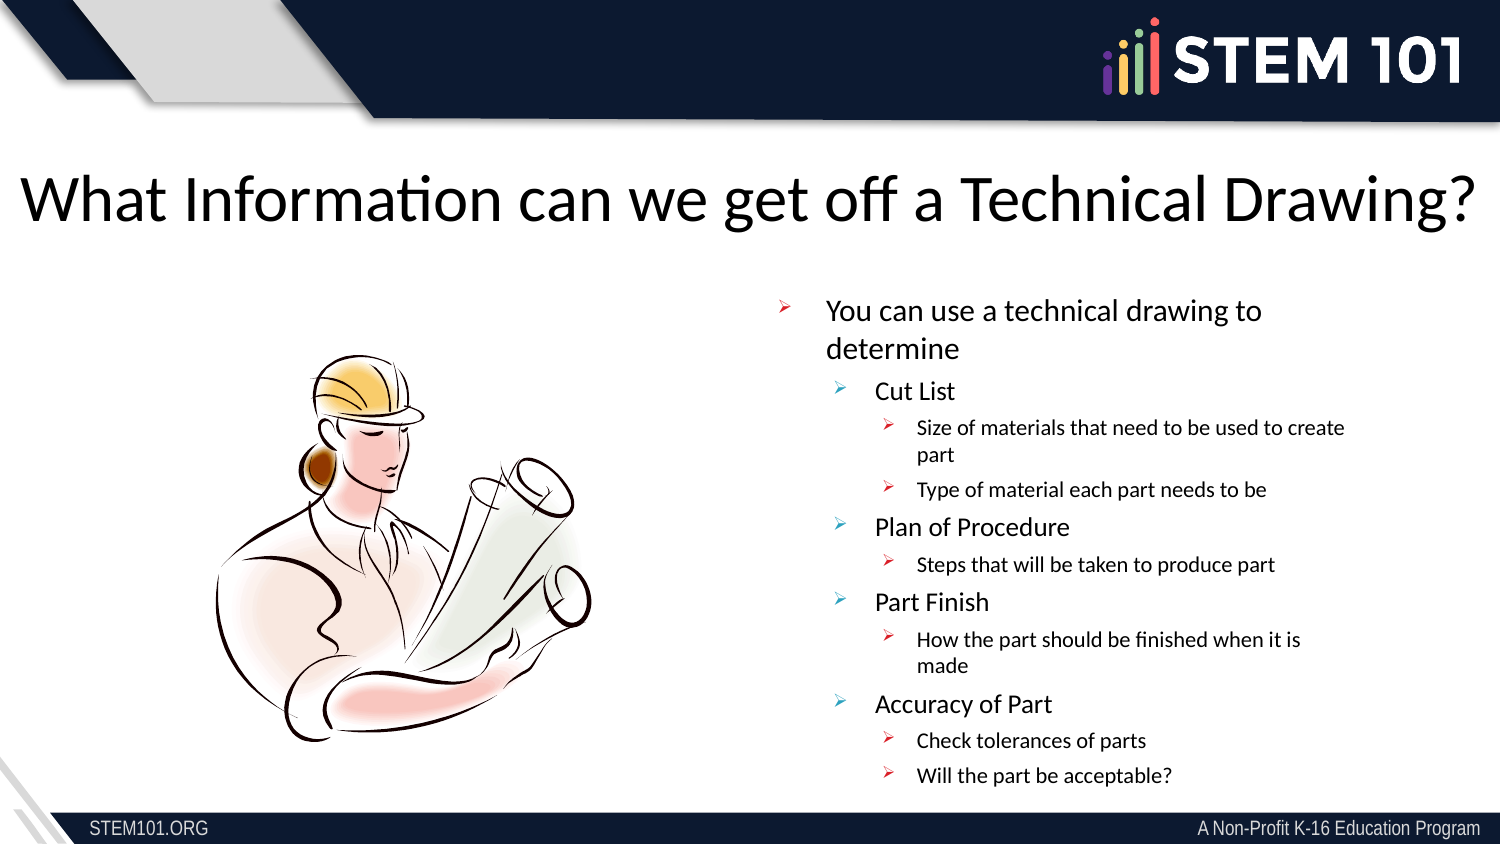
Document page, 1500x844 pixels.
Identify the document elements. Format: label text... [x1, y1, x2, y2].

list You can use a technical drawing to determine Cut List Size of materials that need to be used to create part Type of material each part needs to be Plan of Procedure Steps that will be taken to produce part Part Finish How the part should be finished when it is made Accuracy of Part Check tolerances of parts Will the part be acceptable? [762, 289, 1370, 801]
picture [202, 335, 592, 748]
text_box What Information can we get off a Technical Drawing? [0, 100, 1500, 289]
picture [1103, 17, 1459, 95]
